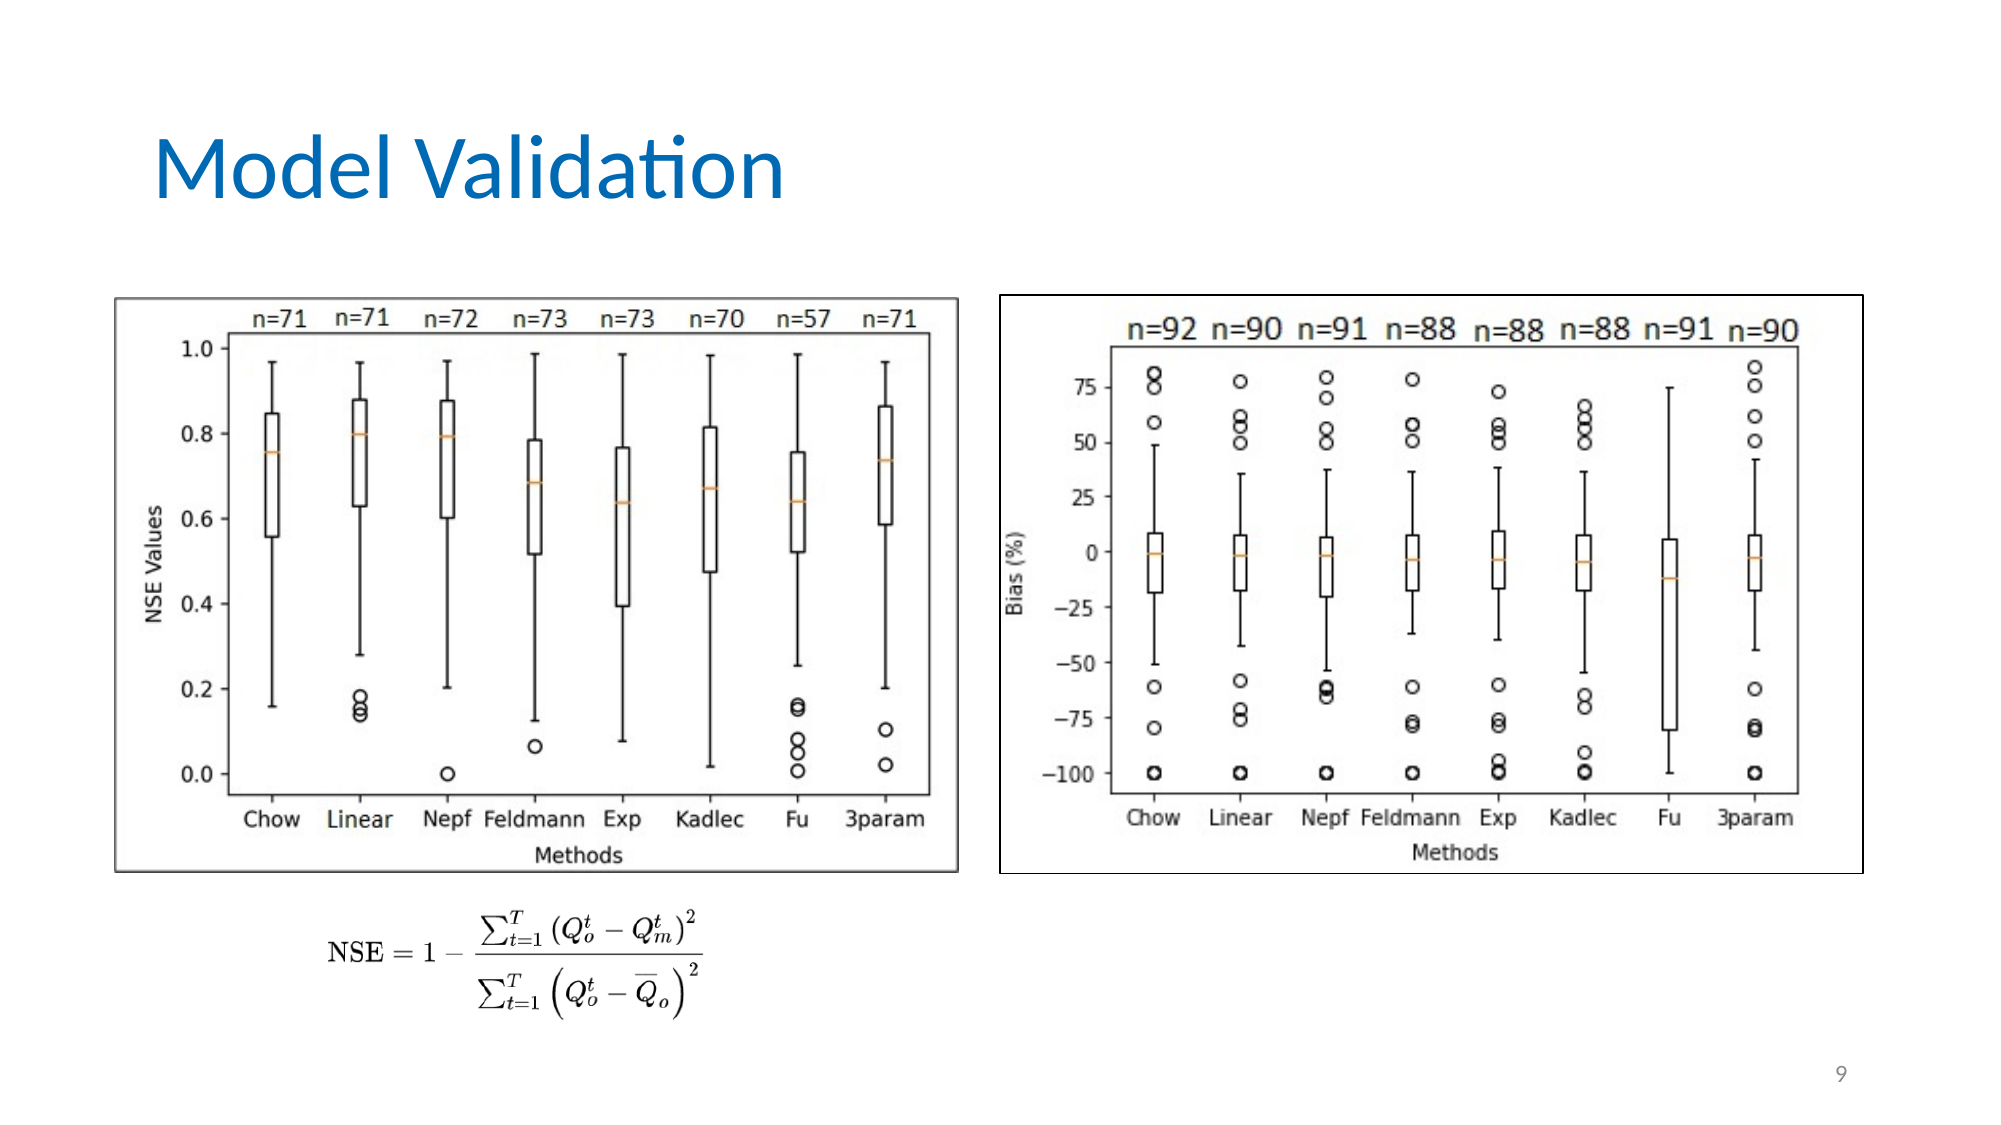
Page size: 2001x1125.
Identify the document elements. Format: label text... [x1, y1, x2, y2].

picture [1000, 295, 1863, 873]
title Model Validation [137, 59, 1863, 278]
picture [315, 892, 721, 1028]
slide_number 9 [1412, 1042, 1863, 1103]
picture [114, 297, 959, 873]
